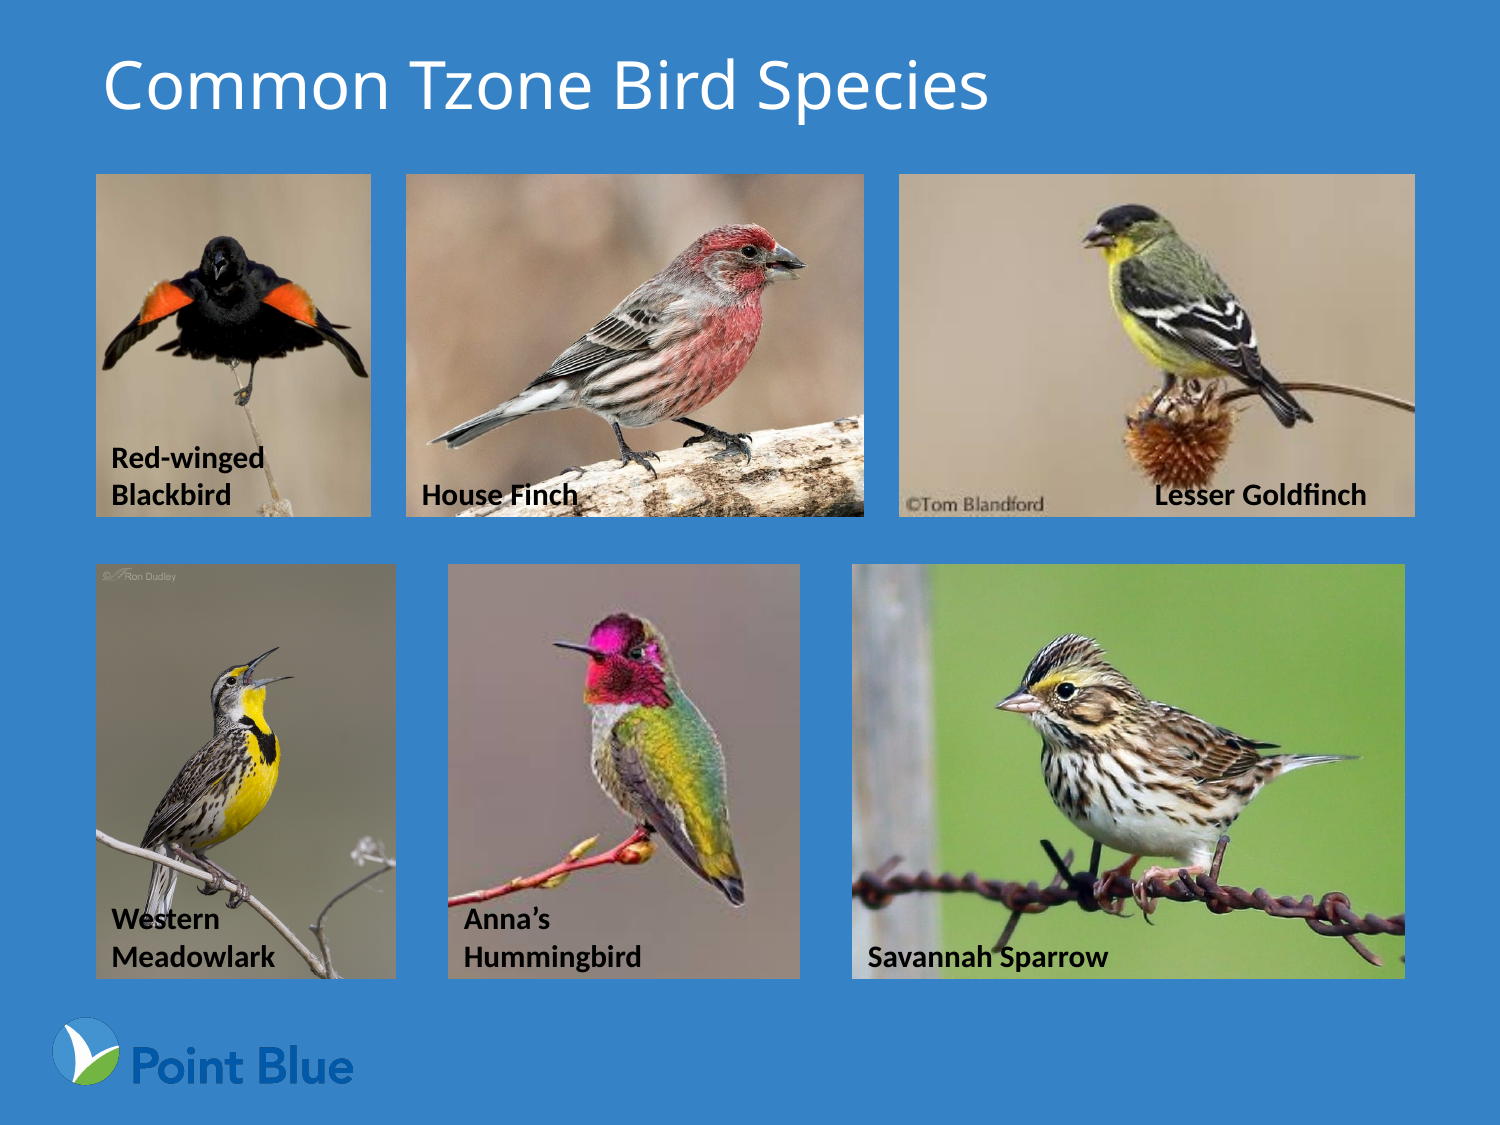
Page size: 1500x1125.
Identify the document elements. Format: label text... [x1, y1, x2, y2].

list Common Tzone Bird Species [87, 27, 1454, 112]
picture [29, 1001, 378, 1087]
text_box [95, 174, 1415, 979]
